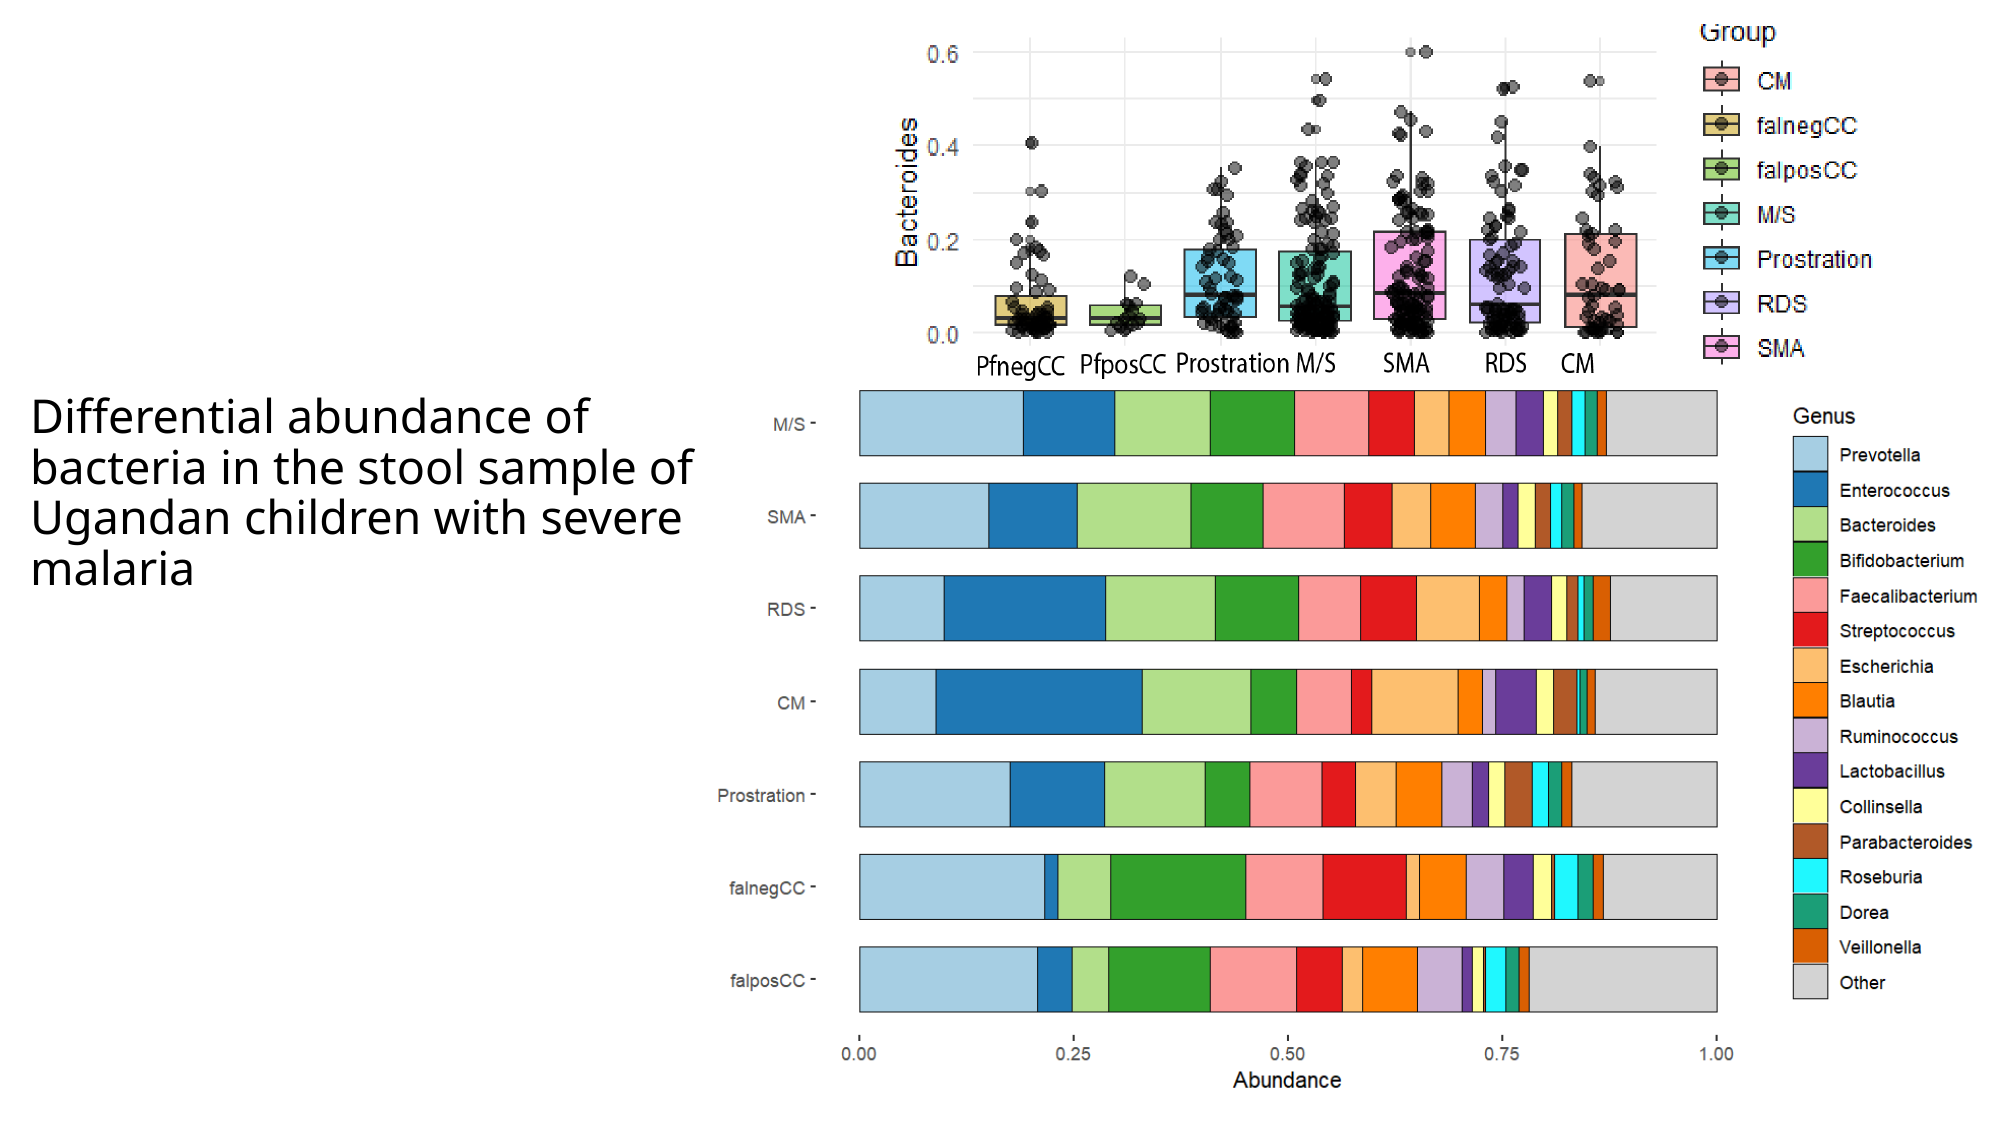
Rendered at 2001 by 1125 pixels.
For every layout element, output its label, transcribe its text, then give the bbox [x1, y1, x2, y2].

picture [707, 23, 2000, 1102]
title Differential abundance of bacteria in the stool sample of Ugandan children with severe malaria [15, 385, 707, 603]
